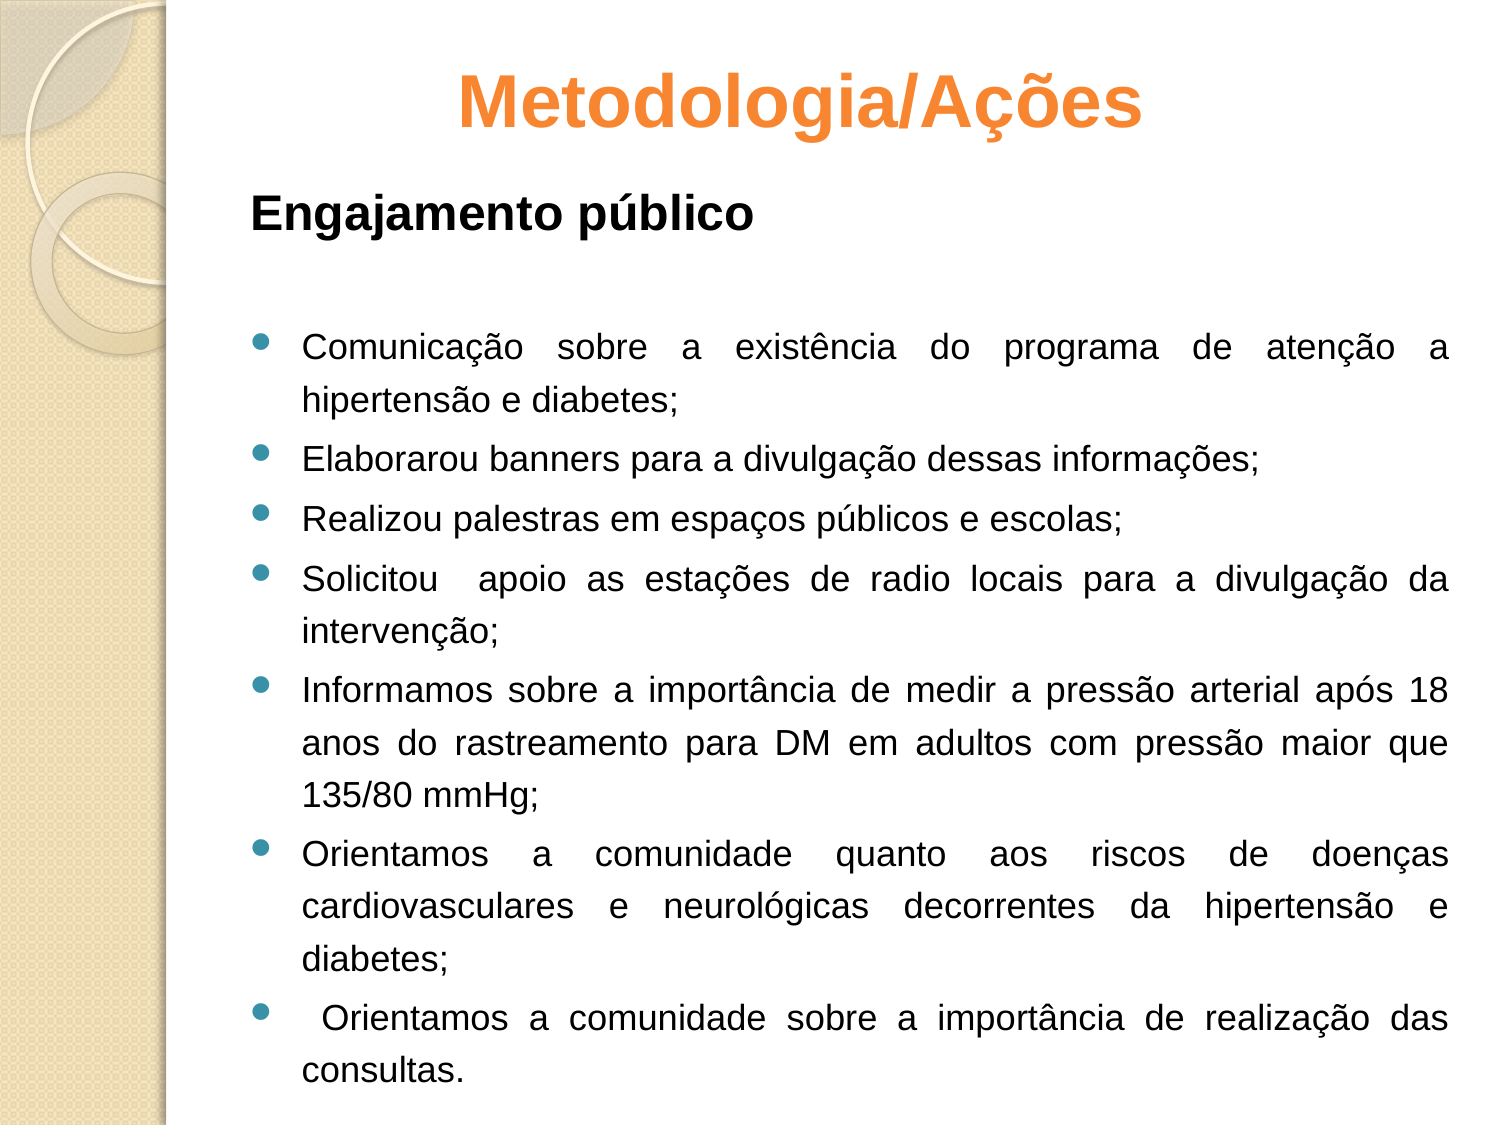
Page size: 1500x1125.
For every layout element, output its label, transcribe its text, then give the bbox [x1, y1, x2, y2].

title Metodologia/Ações [235, 45, 1466, 149]
list Engajamento público Comunicação sobre a existência do programa de atenção a hipertensão e diabetes; Elaborarou banners para a divulgação dessas informações; Realizou palestras em espaços públicos e escolas; Solicitou apoio as estações de radio locais para a divulgação da intervenção; Informamos sobre a importância de medir a pressão arterial após 18 anos do rastreamento para DM em adultos com pressão maior que 135/80 mmHg; Orientamos a comunidade quanto aos riscos de doenças cardiovasculares e neurológicas decorrentes da hipertensão e diabetes; Orientamos a comunidade sobre a importância de realização das consultas. [235, 172, 1466, 1106]
